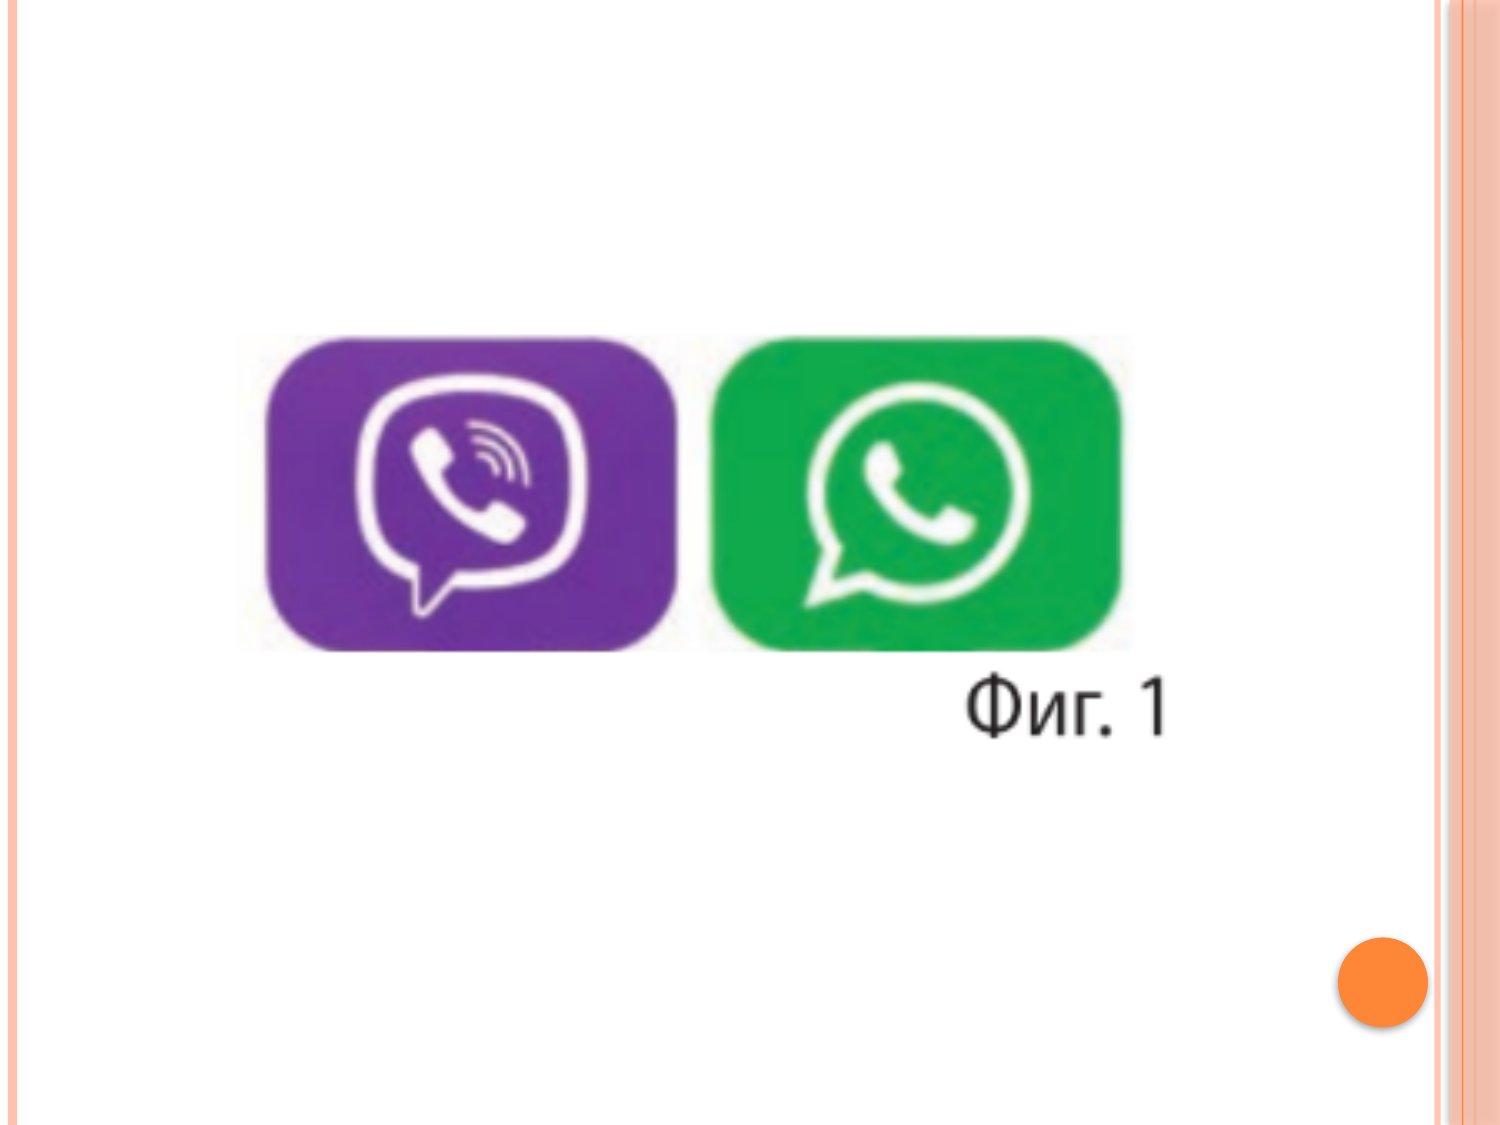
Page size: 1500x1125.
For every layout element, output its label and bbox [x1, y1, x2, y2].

picture [206, 243, 1202, 817]
